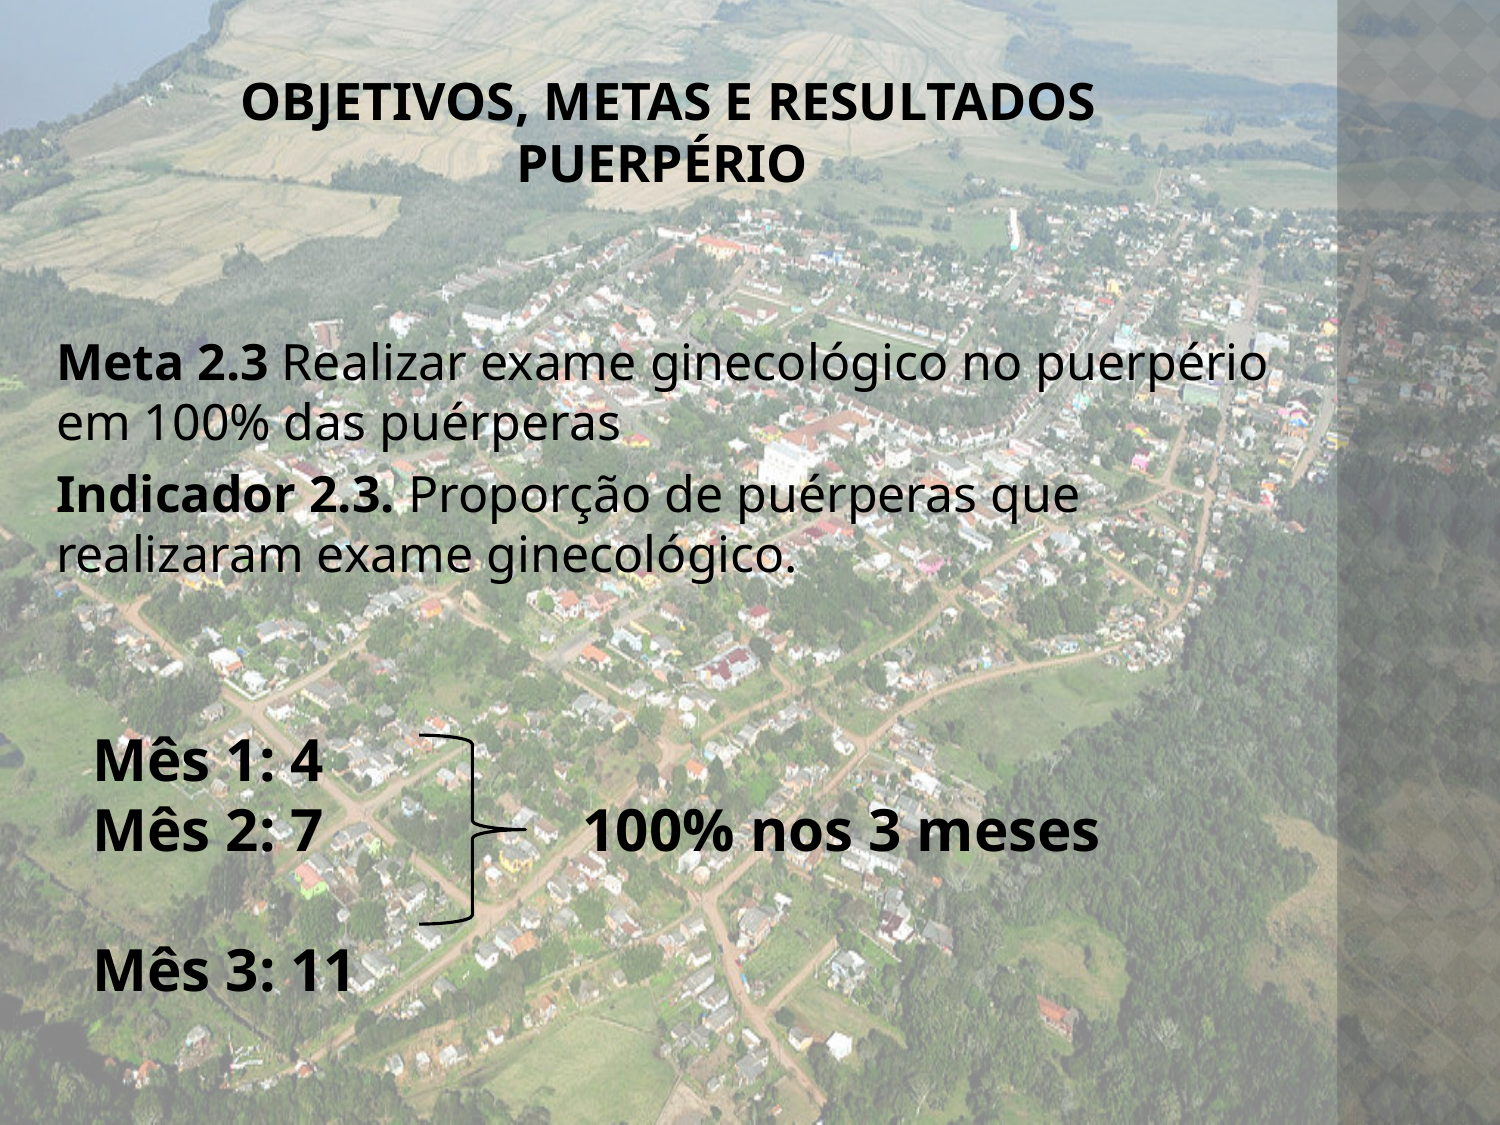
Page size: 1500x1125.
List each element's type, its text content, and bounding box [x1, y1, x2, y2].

text_box Mês 1: 4 Mês 2: 7 100% nos 3 meses Mês 3: 11 [77, 715, 1286, 1011]
title Objetivos, metas e Resultados Puerpério [75, 67, 1263, 256]
text_box [419, 734, 527, 926]
list Meta 2.3 Realizar exame ginecológico no puerpério em 100% das puérperas Indicador 2.3. Proporção de puérperas que realizaram exame ginecológico. [41, 323, 1317, 622]
